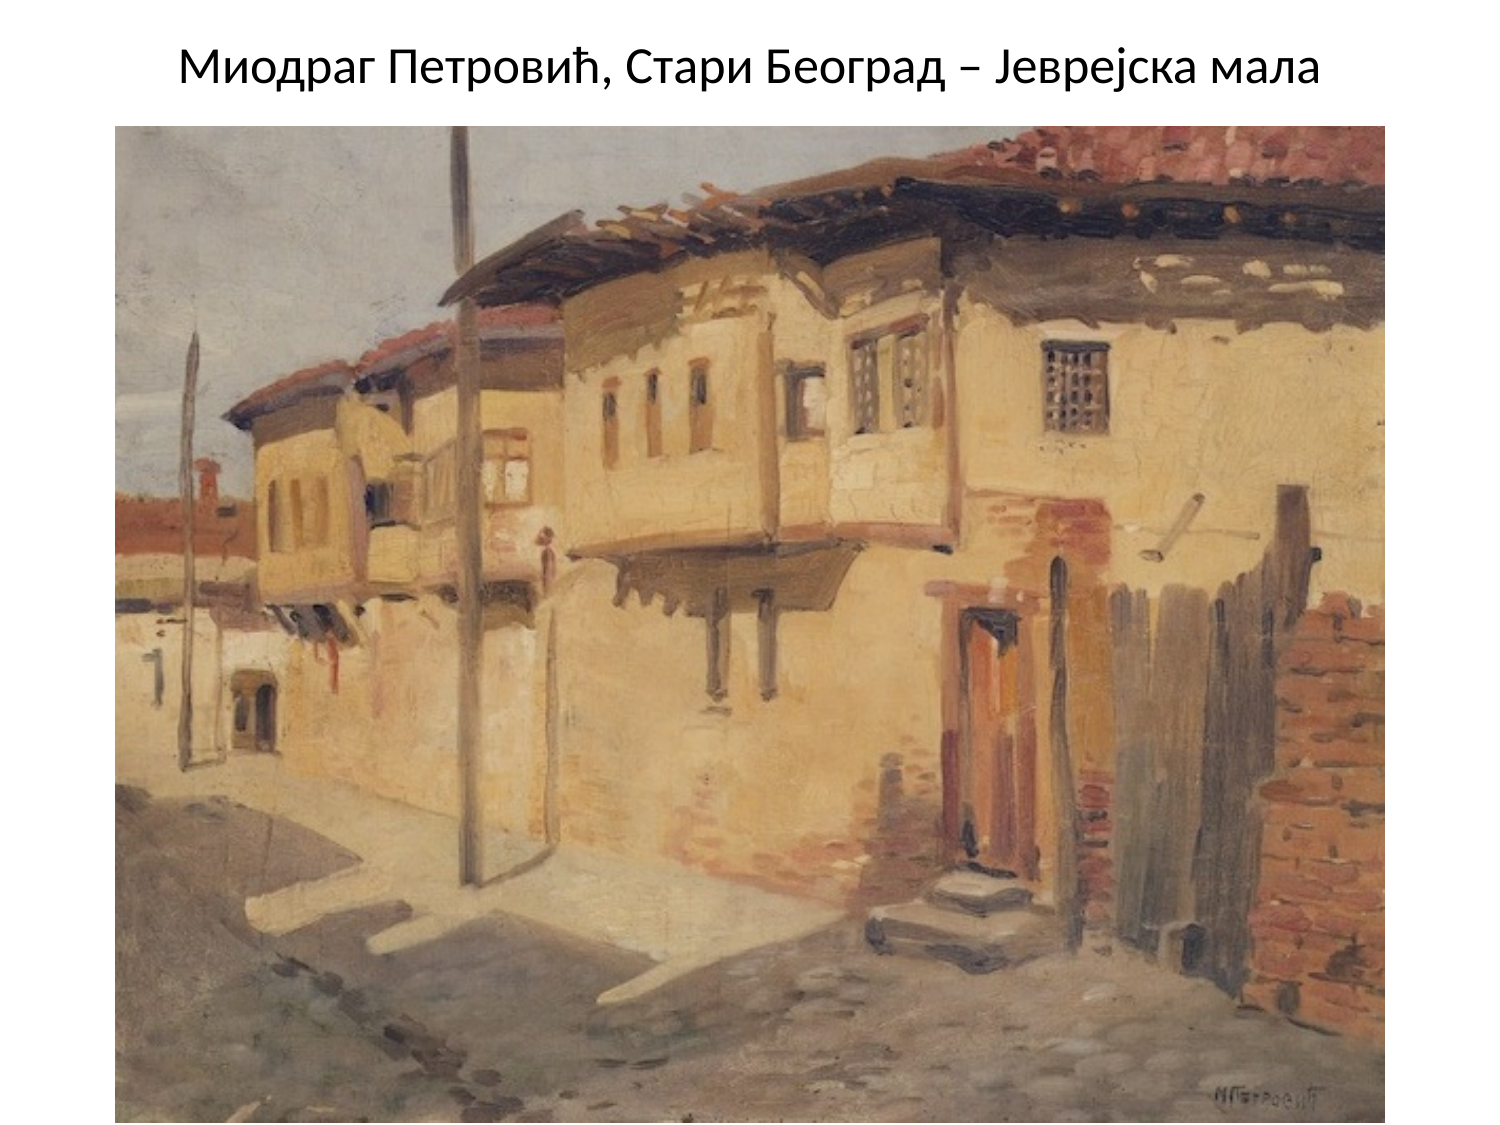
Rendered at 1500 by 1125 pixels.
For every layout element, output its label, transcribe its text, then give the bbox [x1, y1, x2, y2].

title Миодраг Петровић, Стари Београд – Јеврејска мала [75, 0, 1425, 157]
picture [115, 126, 1385, 1124]
